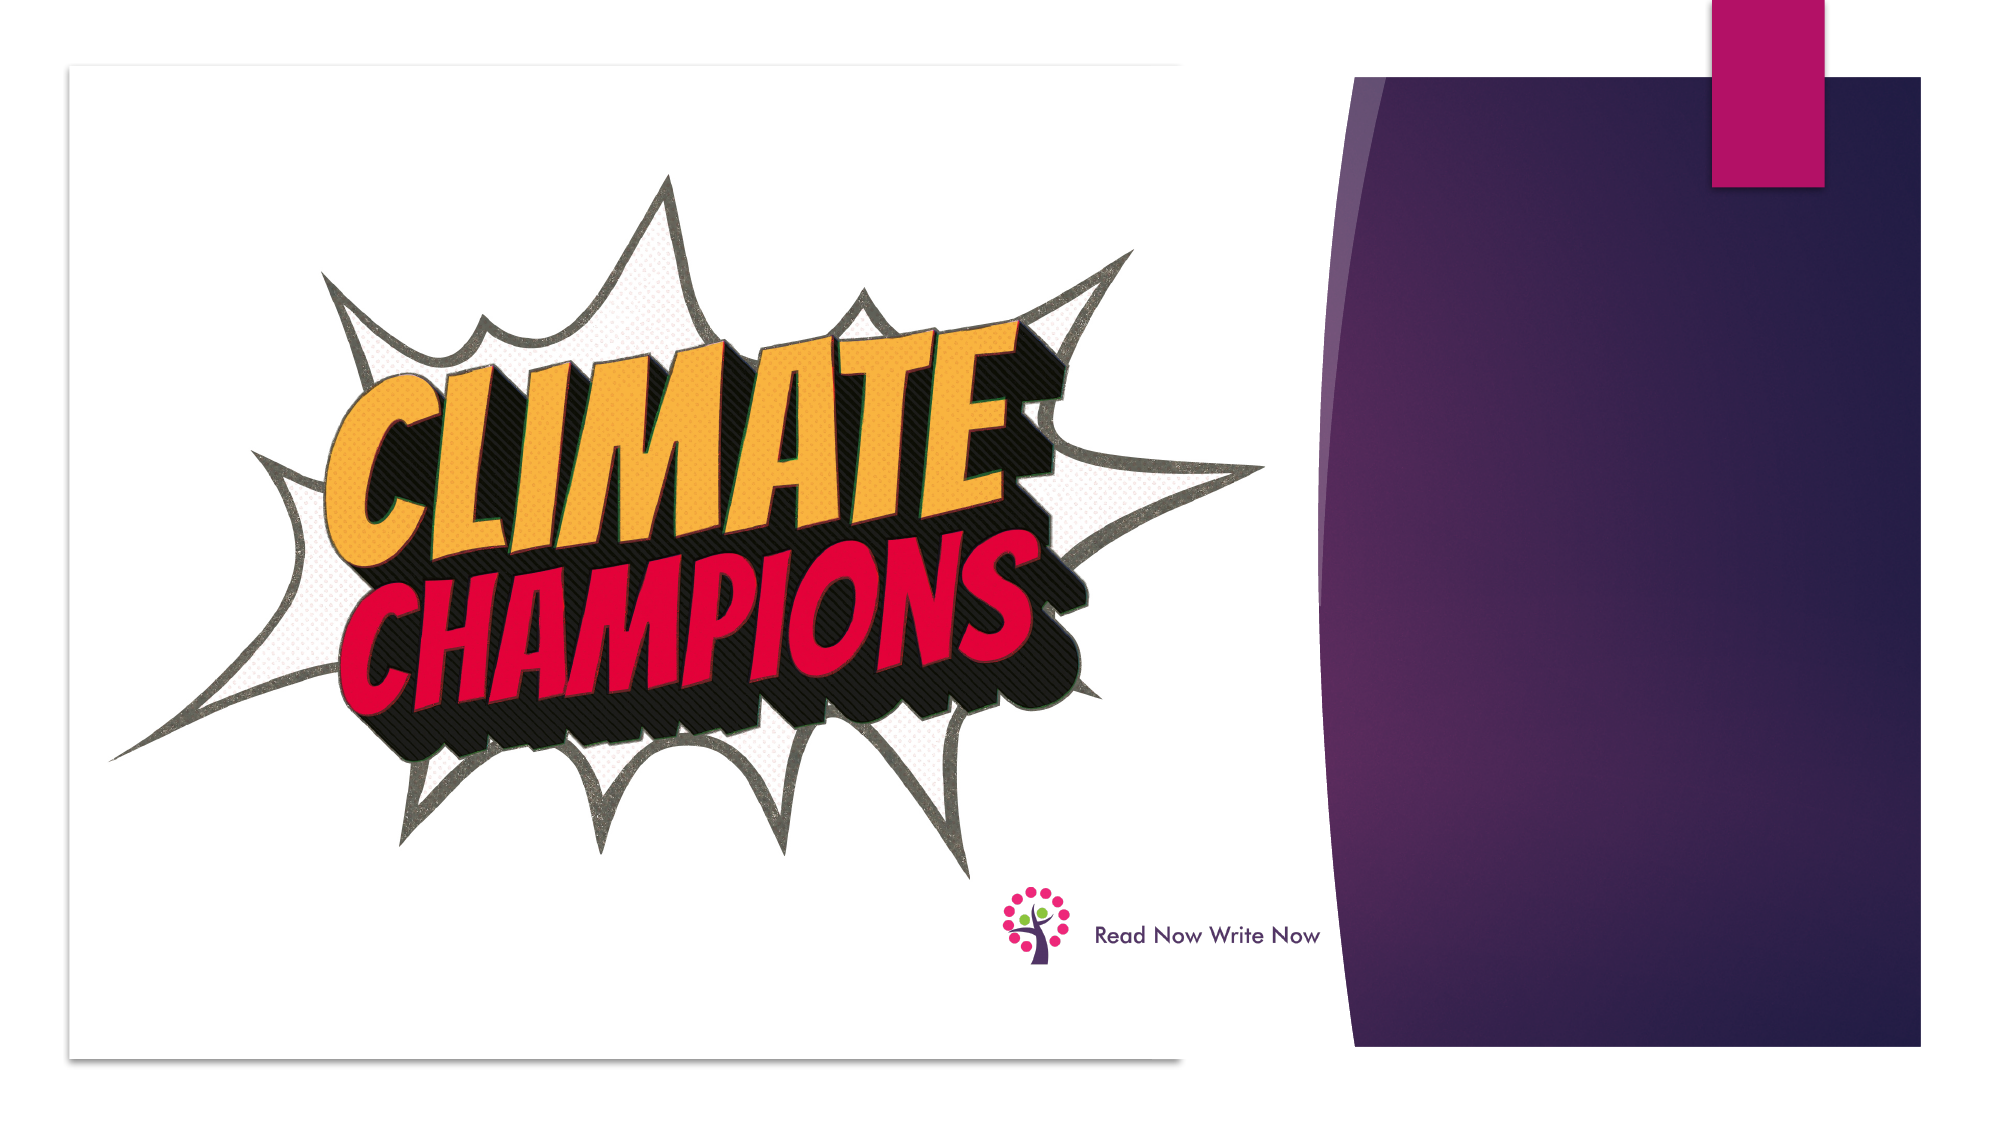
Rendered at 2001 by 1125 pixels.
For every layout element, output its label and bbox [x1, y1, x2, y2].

text_box [69, 64, 1367, 1060]
picture [98, 165, 1331, 977]
